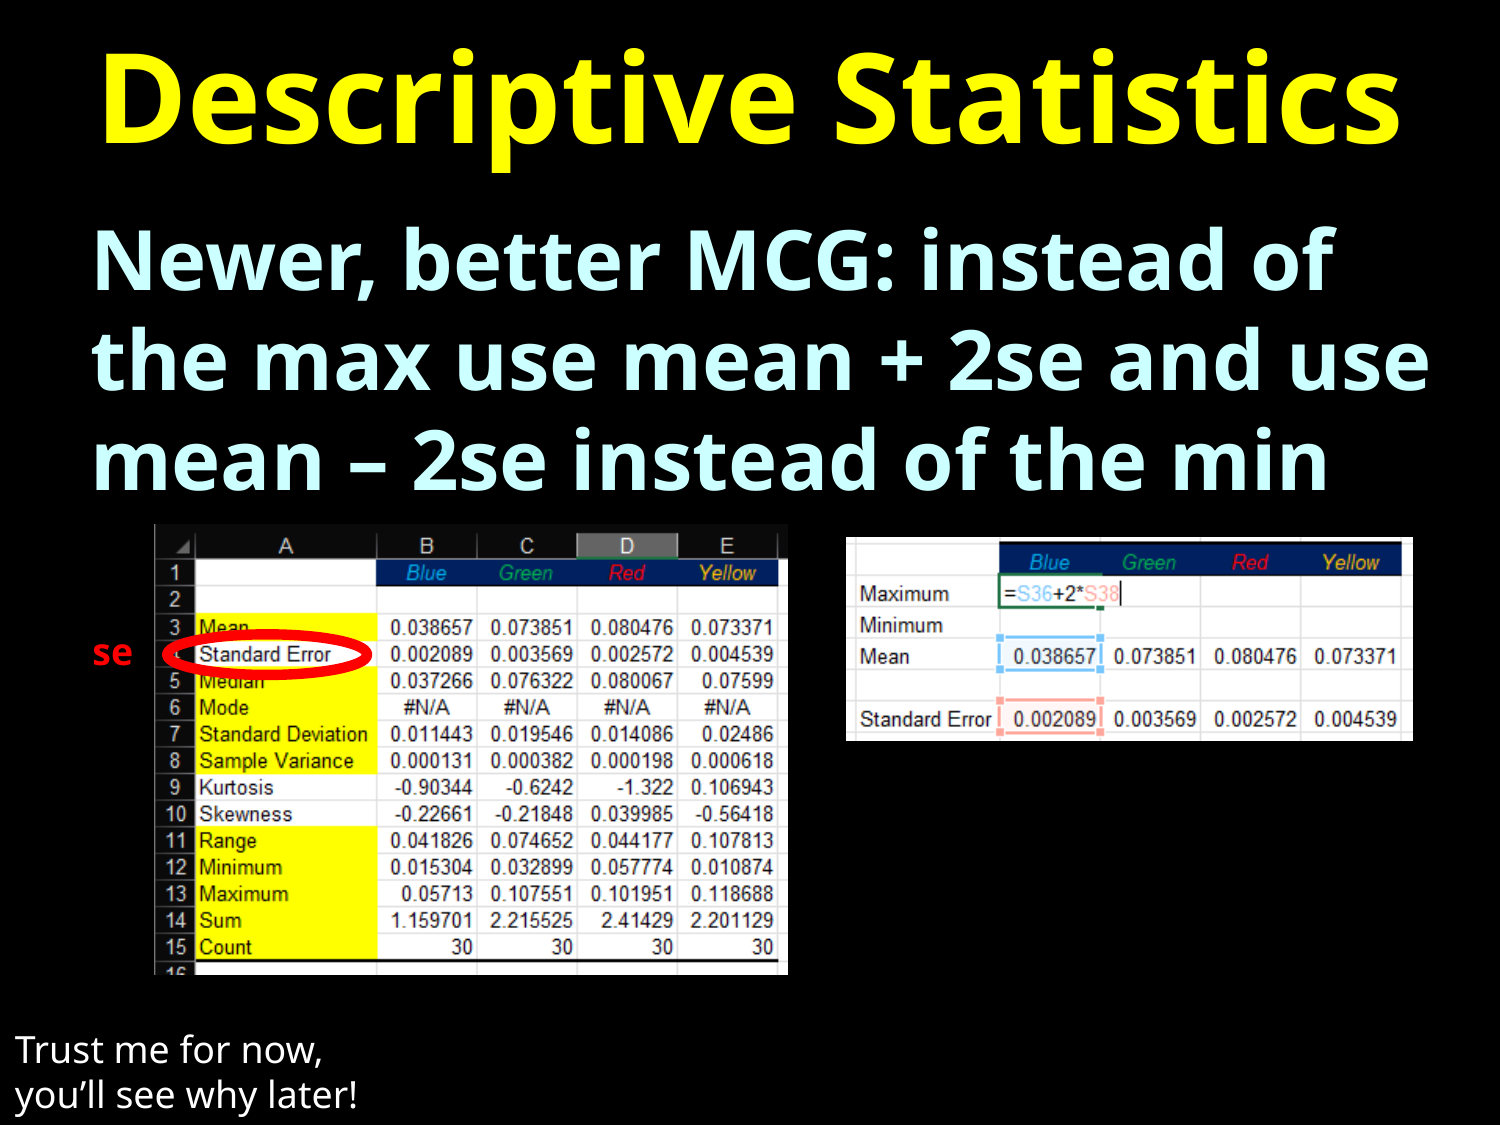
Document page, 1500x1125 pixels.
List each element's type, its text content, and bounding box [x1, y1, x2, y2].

title Descriptive Statistics [0, 0, 1500, 188]
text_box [77, 524, 788, 976]
text_box Trust me for now, you’ll see why later! [0, 1018, 384, 1124]
picture [846, 537, 1413, 741]
list Newer, better MCG: instead of the max use mean + 2se and use mean – 2se instead of the min [75, 200, 1500, 1125]
